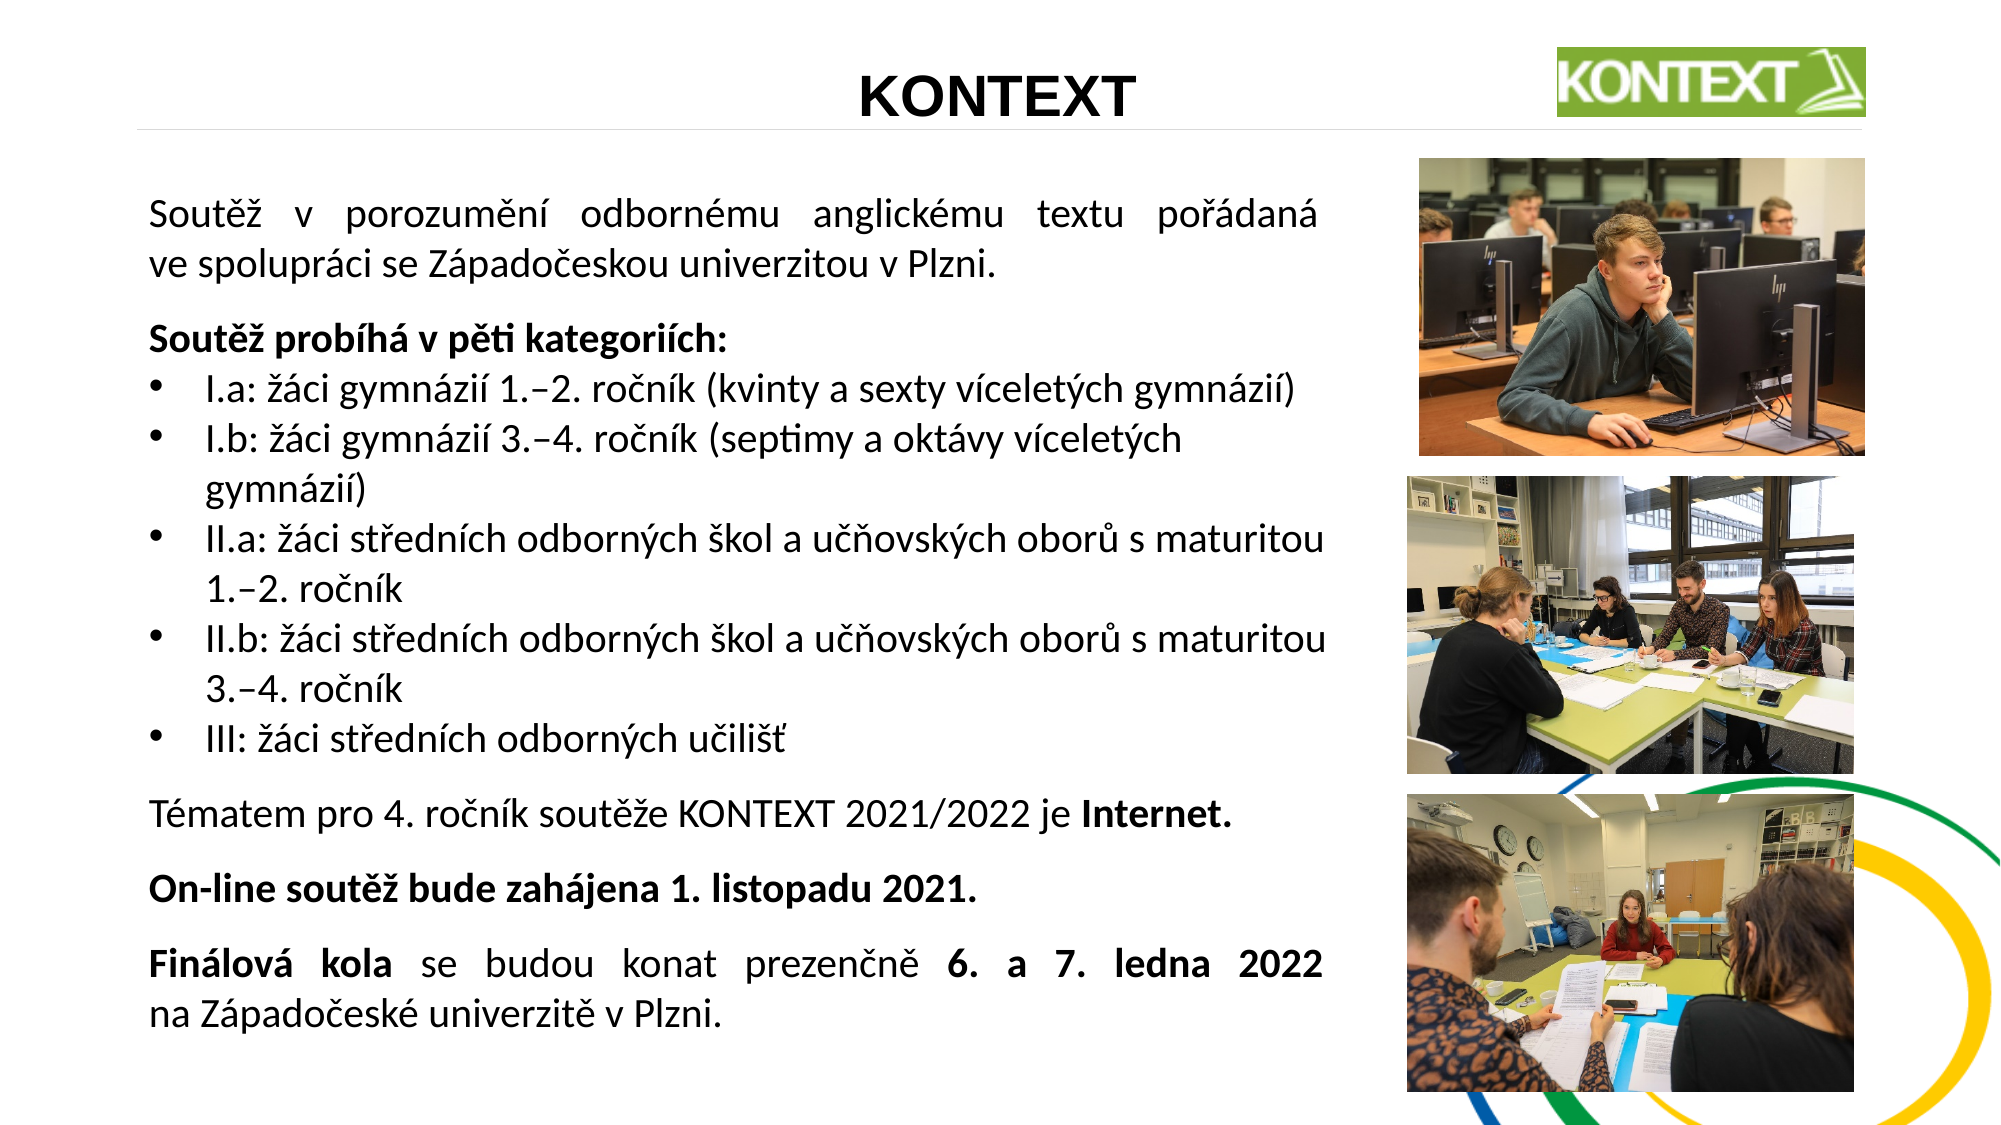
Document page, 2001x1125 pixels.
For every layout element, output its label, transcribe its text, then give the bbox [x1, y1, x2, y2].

text_box Soutěž v porozumění odbornému anglickému textu pořádaná ve spolupráci se Západočeskou univerzitou v Plzni. Soutěž probíhá v pěti kategoriích: I.a: žáci gymnázií 1.–2. ročník (kvinty a sexty víceletých gymnázií) I.b: žáci gymnázií 3.–4. ročník (septimy a oktávy víceletých gymnázií) II.a: žáci středních odborných škol a učňovských oborů s maturitou 1.–2. ročník II.b: žáci středních odborných škol a učňovských oborů s maturitou 3.–4. ročník III: žáci středních odborných učilišť Tématem pro 4. ročník soutěže KONTEXT 2021/2022 je Internet. On-line soutěž bude zahájena 1. listopadu 2021. Finálová kola se budou konat prezenčně 6. a 7. ledna 2022 na Západočeské univerzitě v Plzni. [134, 177, 1366, 1043]
picture [0, 0, 2001, 1125]
list KONTEXT [353, 59, 1556, 117]
